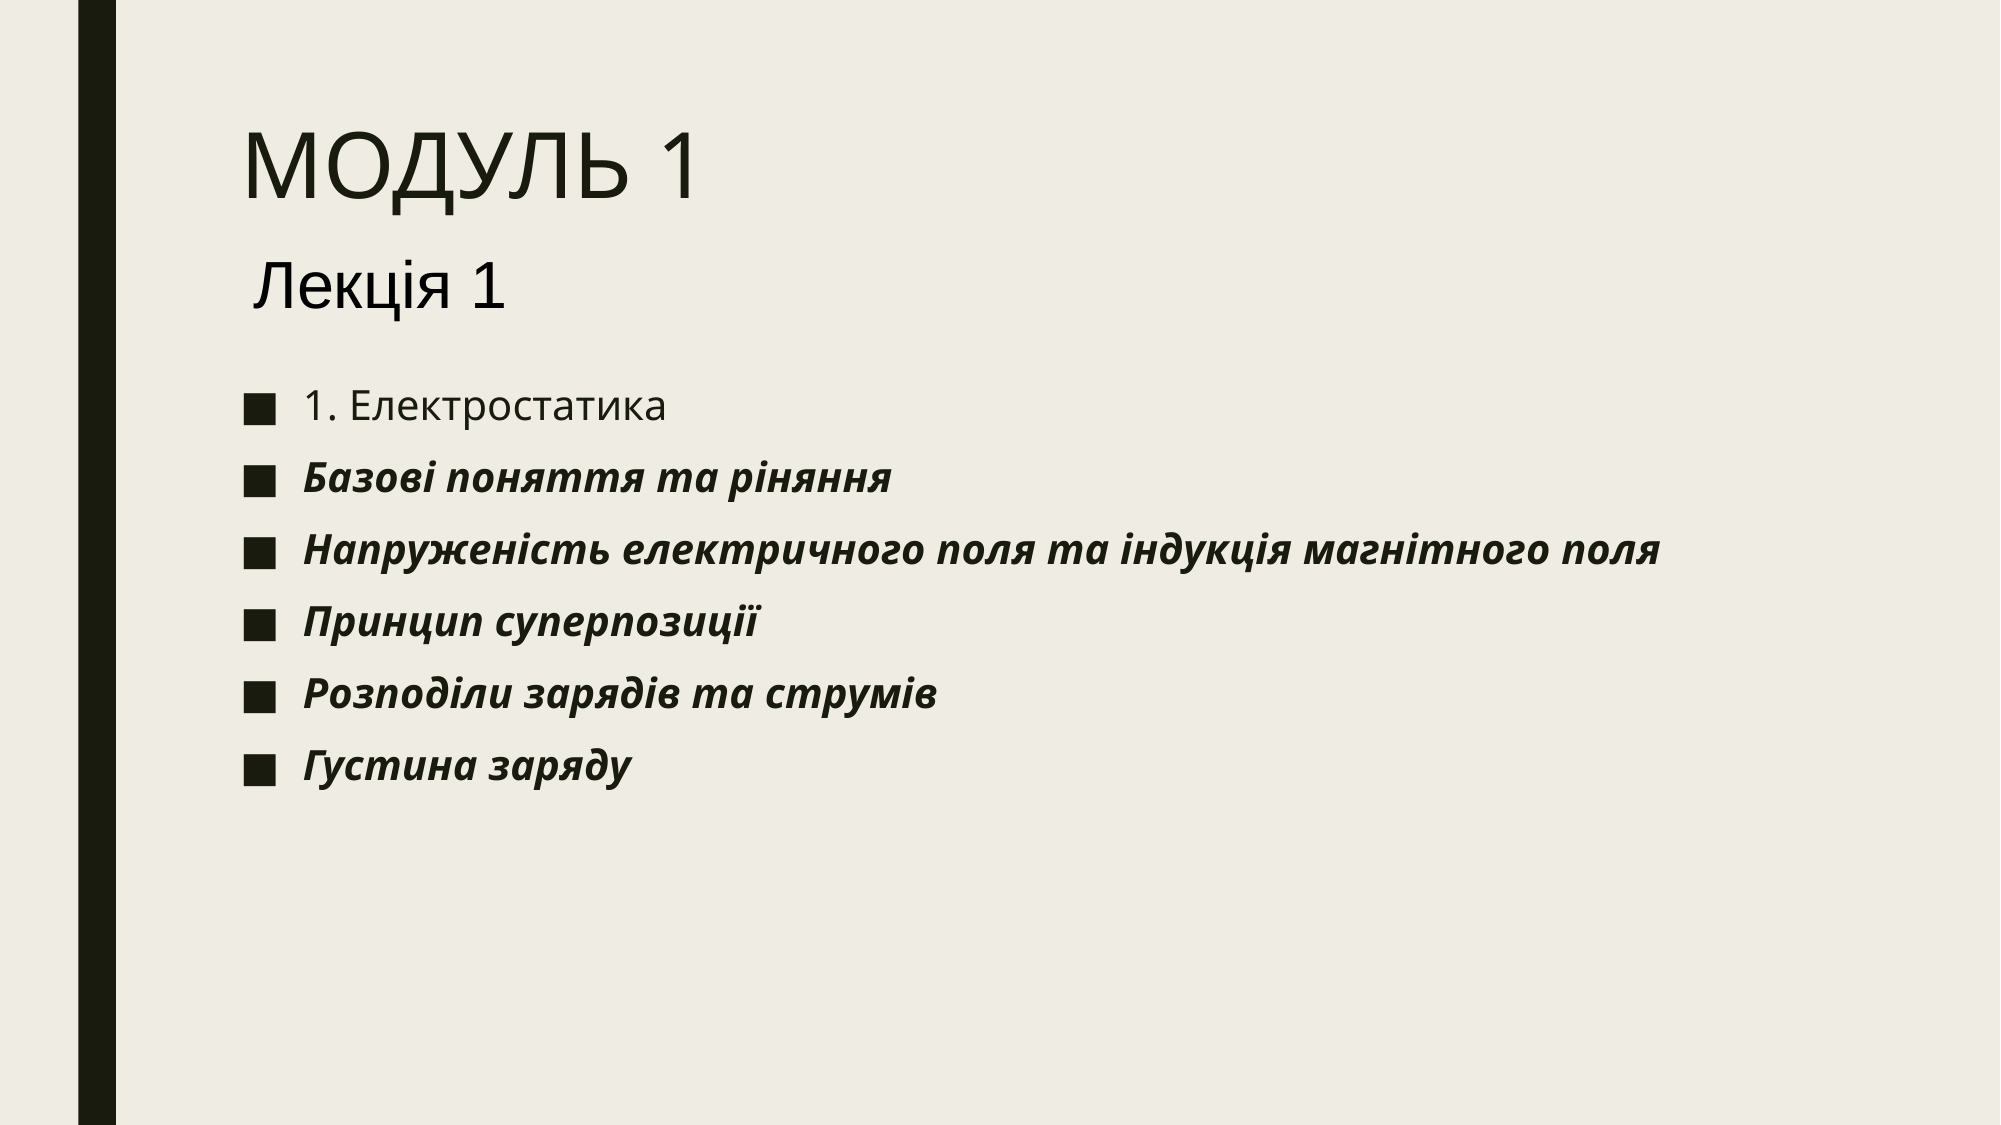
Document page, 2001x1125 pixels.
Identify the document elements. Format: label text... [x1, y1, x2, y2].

list 1. Електростатика Базові поняття та ріняння Напруженість електричного поля та індукція магнітного поля Принцип суперпозиції Розподіли зарядів та струмів Густина заряду [225, 375, 1800, 963]
text_box Лекція 1 [238, 234, 690, 329]
title МОДУЛЬ 1 [225, 112, 1800, 357]
